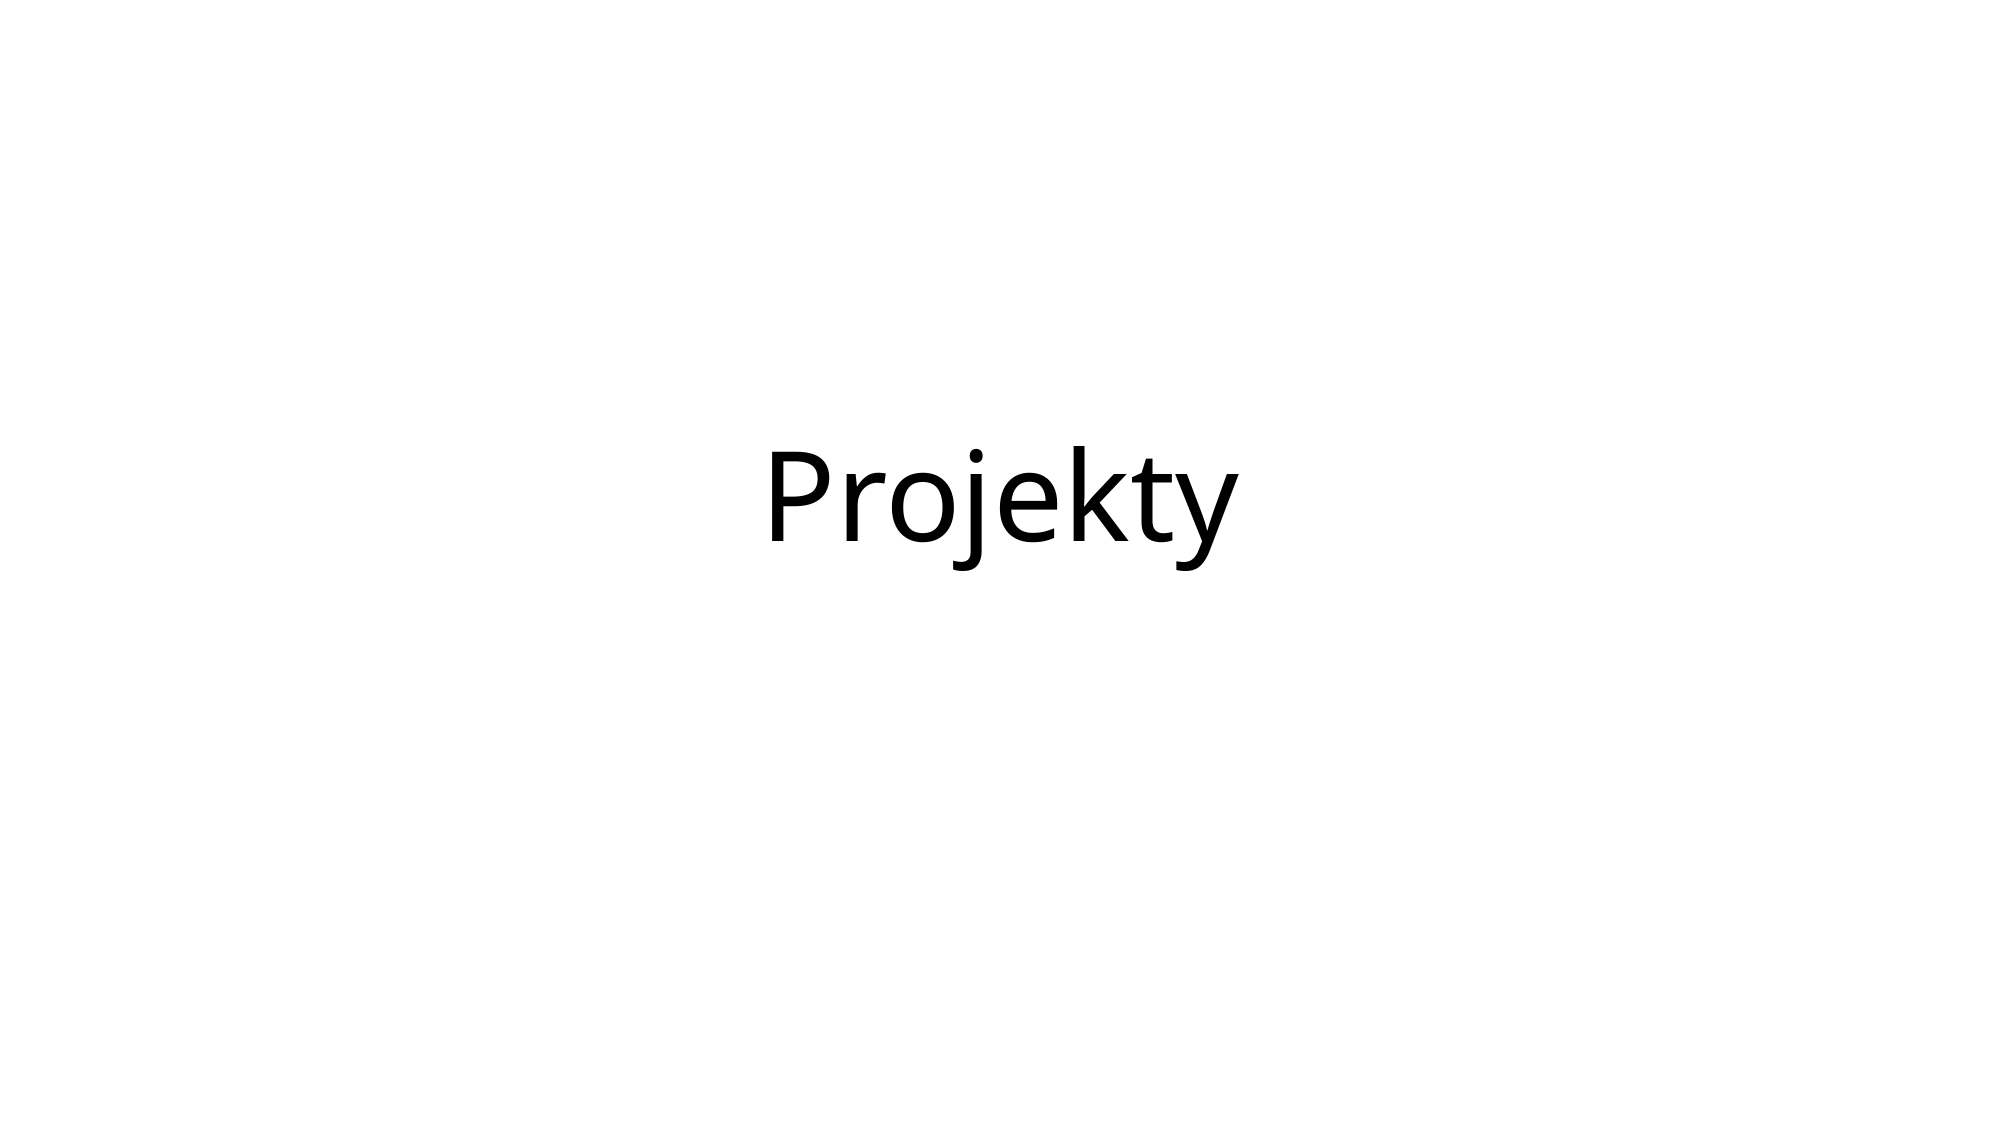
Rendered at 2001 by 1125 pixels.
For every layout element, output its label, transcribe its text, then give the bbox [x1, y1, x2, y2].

title Projekty [249, 184, 1750, 576]
